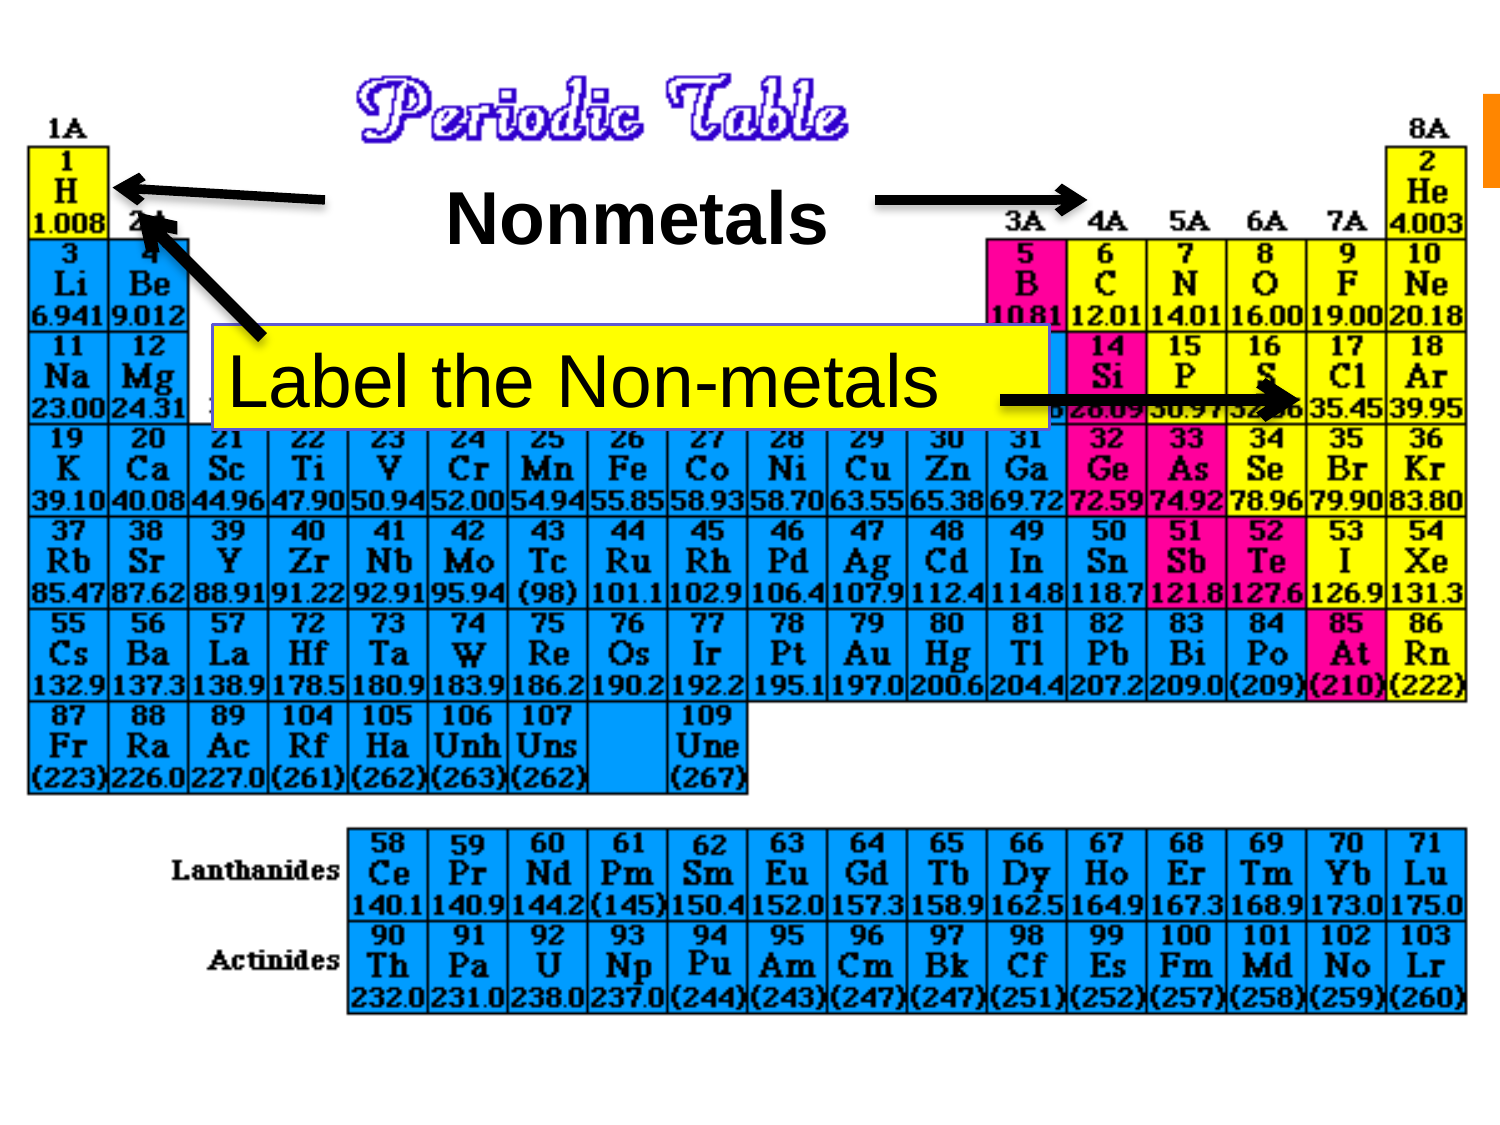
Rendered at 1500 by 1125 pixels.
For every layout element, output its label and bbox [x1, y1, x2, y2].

text_box [136, 211, 263, 338]
picture [18, 49, 1483, 1038]
text_box [111, 186, 326, 201]
